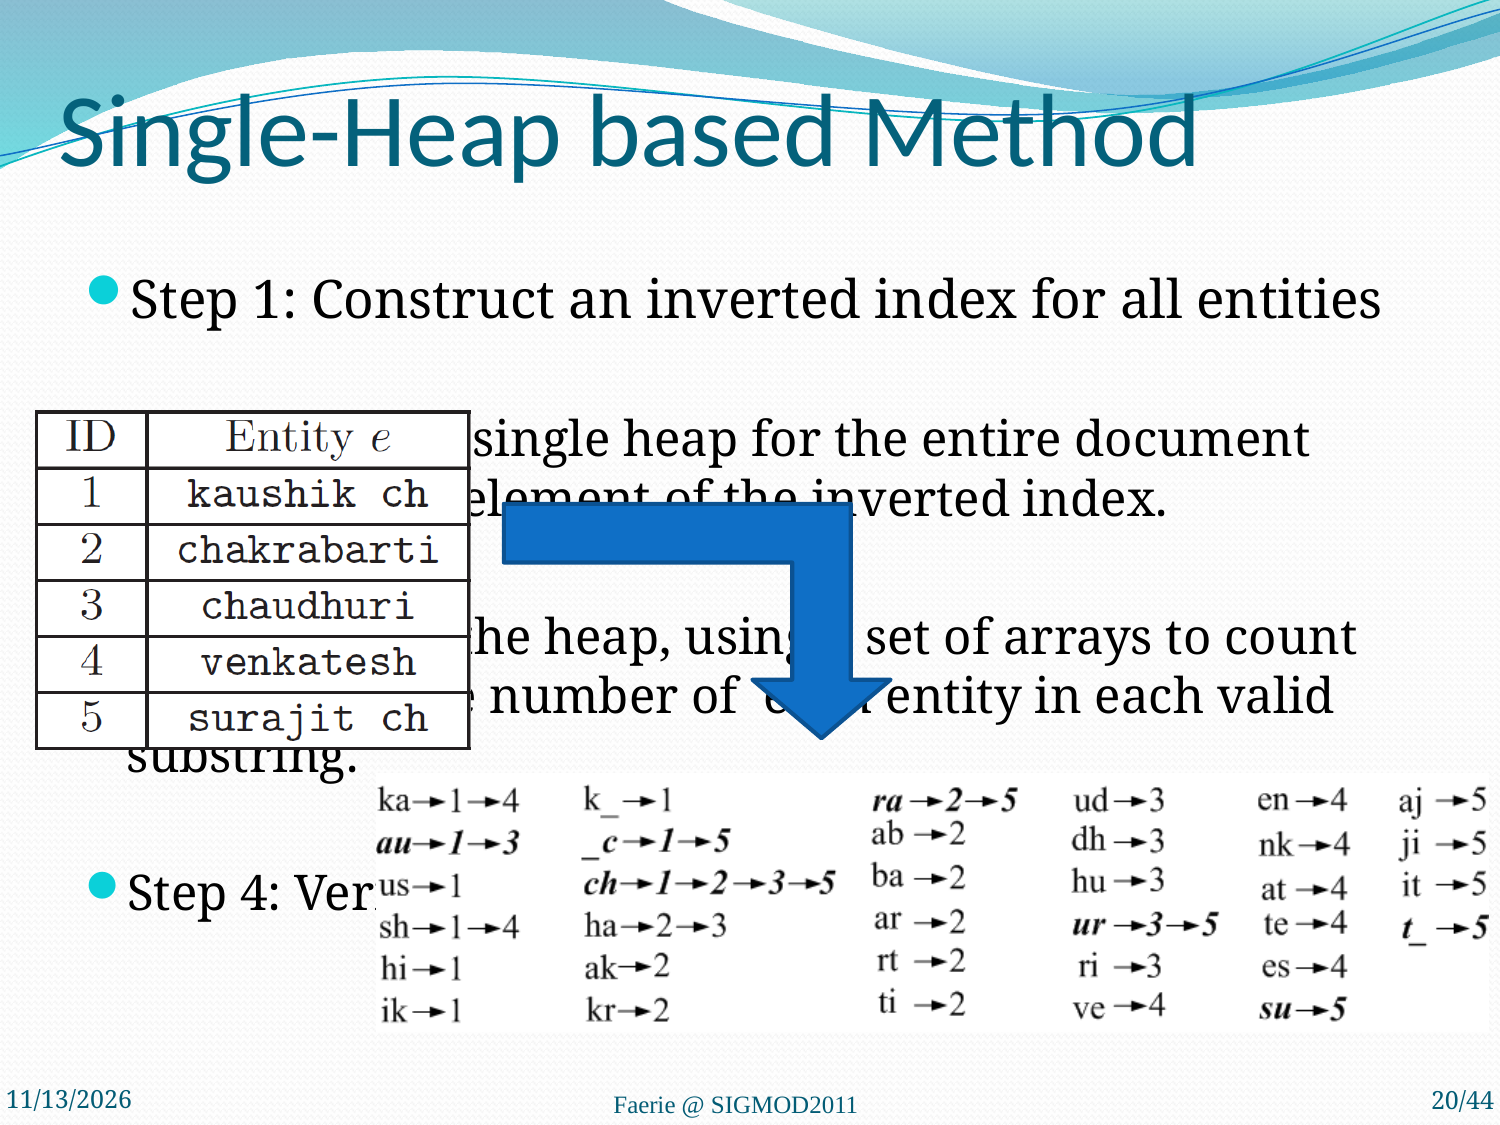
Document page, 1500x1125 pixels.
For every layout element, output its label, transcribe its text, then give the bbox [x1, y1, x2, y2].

slide_number 20/44 [1369, 1058, 1495, 1119]
title Single-Heap based Method [58, 0, 1409, 188]
title Finding Candidate Windows Efficiently [70, 414, 475, 763]
list Step 1: Construct an inverted index for all entities Step 2: Build a single heap for the entire document using the first element of the inverted index. Step 3: Adjust the heap, using a set of arrays to count the occurrence number of each entity in each valid substring. Step 4: Verify the candidate pairs. [70, 257, 1421, 978]
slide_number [5, 1057, 356, 1118]
title Finding Candidate Windows Efficiently [370, 775, 376, 978]
footer Faerie @ SIGMOD2011 [613, 1058, 1164, 1119]
text_box [501, 501, 893, 740]
picture [34, 409, 471, 751]
picture [376, 773, 1489, 1032]
